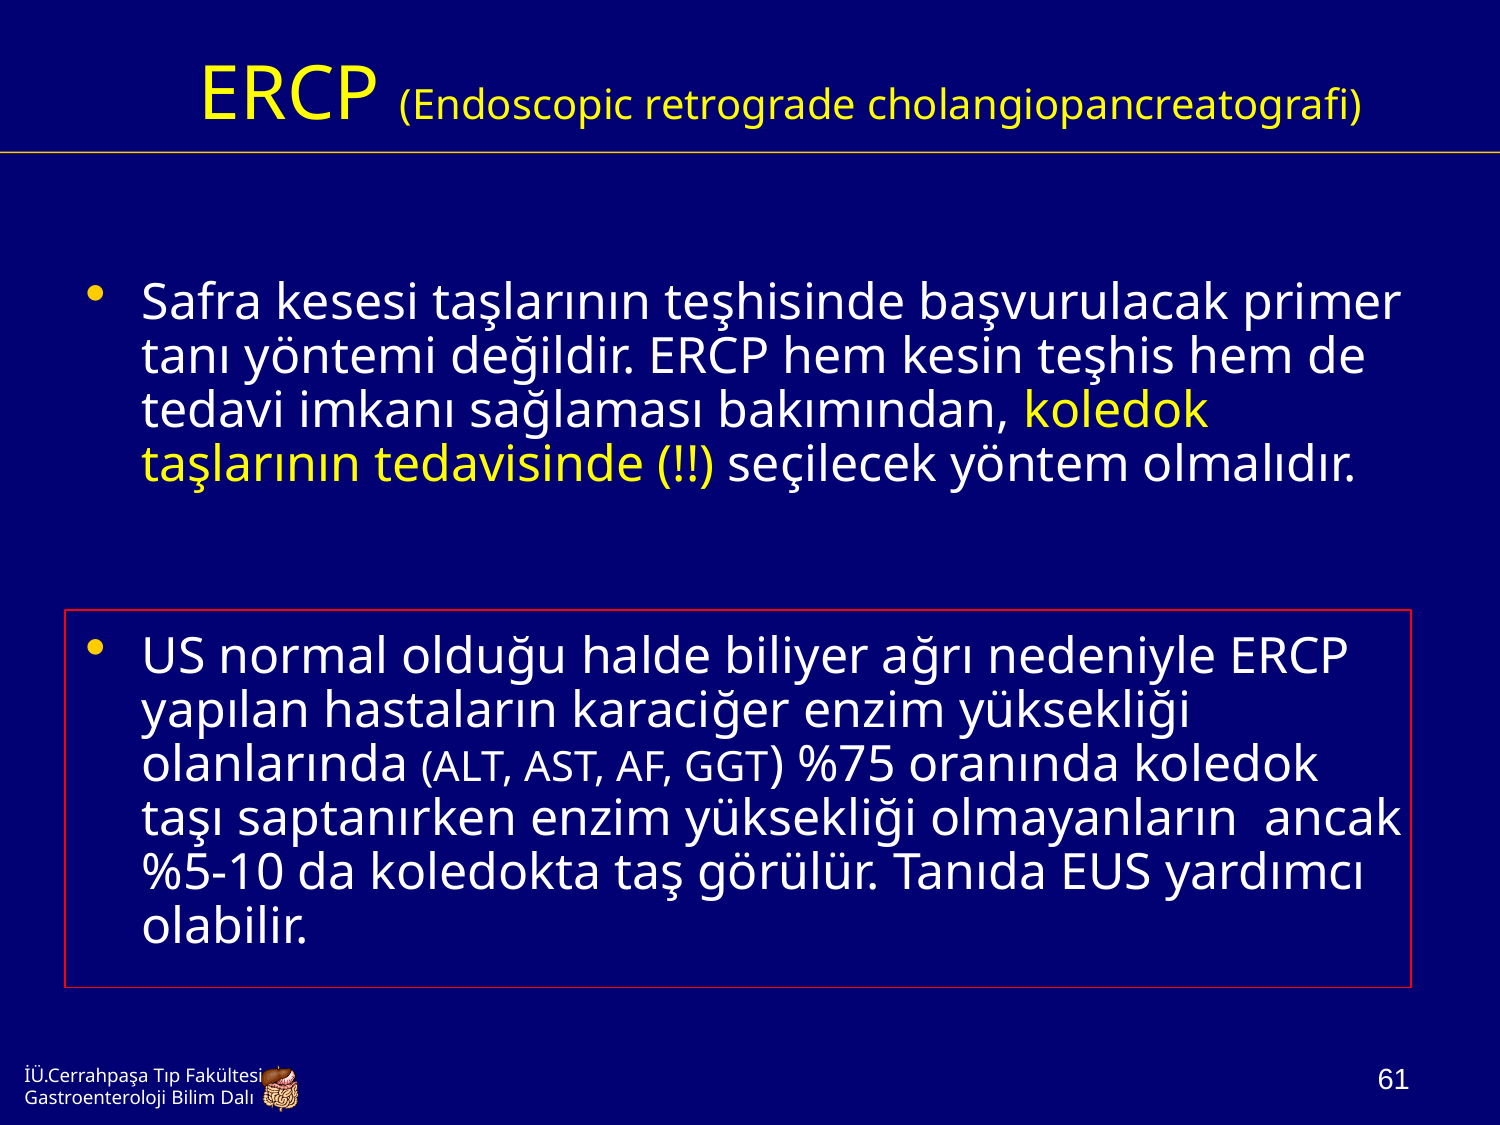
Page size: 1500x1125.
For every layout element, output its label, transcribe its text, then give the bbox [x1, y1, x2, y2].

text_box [9, 1056, 448, 1117]
text_box [64, 609, 1412, 988]
title ERCP (Endoscopic retrograde cholangiopancreatografi) [105, 34, 1456, 145]
slide_number 61 [1074, 1024, 1426, 1103]
list Safra kesesi taşlarının teşhisinde başvurulacak primer tanı yöntemi değildir. ERCP hem kesin teşhis hem de tedavi imkanı sağlaması bakımından, koledok taşlarının tedavisinde (!!) seçilecek yöntem olmalıdır. US normal olduğu halde biliyer ağrı nedeniyle ERCP yapılan hastaların karaciğer enzim yüksekliği olanlarında (ALT, AST, AF, GGT) %75 oranında koledok taşı saptanırken enzim yüksekliği olmayanların ancak %5-10 da koledokta taş görülür. Tanıda EUS yardımcı olabilir. [70, 198, 1421, 1083]
